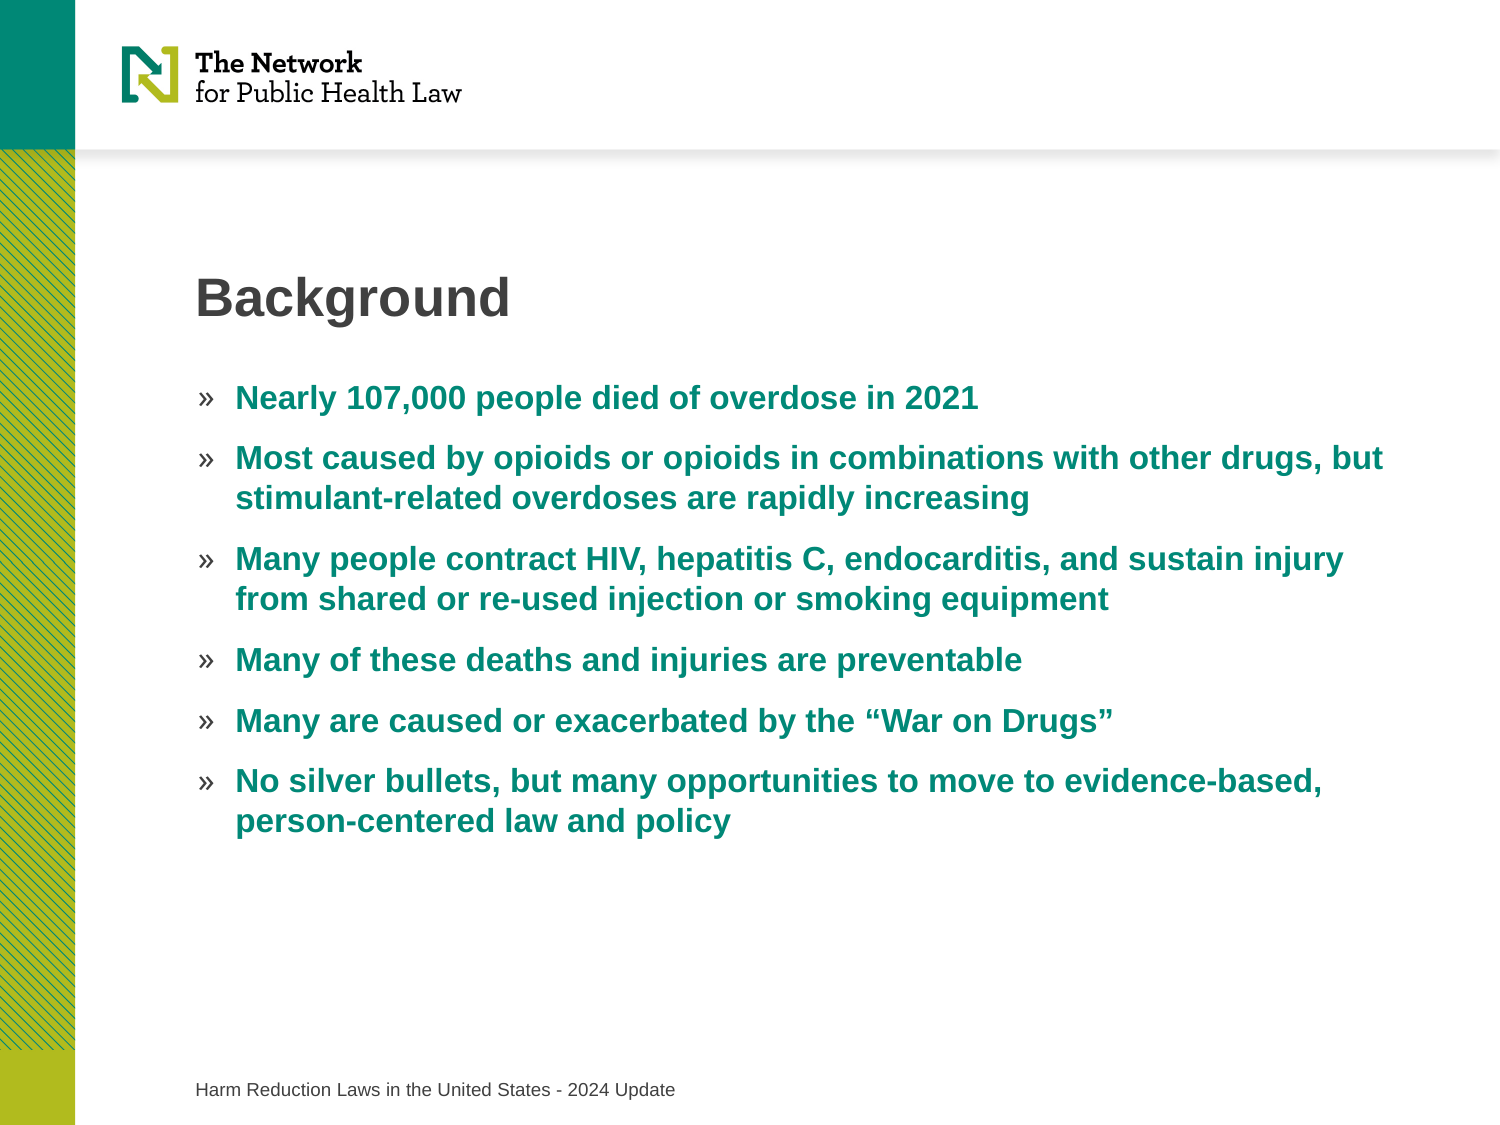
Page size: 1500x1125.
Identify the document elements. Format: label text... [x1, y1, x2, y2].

title Background [195, 262, 1499, 329]
list Nearly 107,000 people died of overdose in 2021 Most caused by opioids or opioids in combinations with other drugs, but stimulant-related overdoses are rapidly increasing Many people contract HIV, hepatitis C, endocarditis, and sustain injury from shared or re-used injection or smoking equipment Many of these deaths and injuries are preventable Many are caused or exacerbated by the “War on Drugs” No silver bullets, but many opportunities to move to evidence-based, person-centered law and policy [197, 375, 1423, 906]
picture [0, 0, 1500, 1125]
footer Harm Reduction Laws in the United States - 2024 Update [180, 1052, 1405, 1125]
